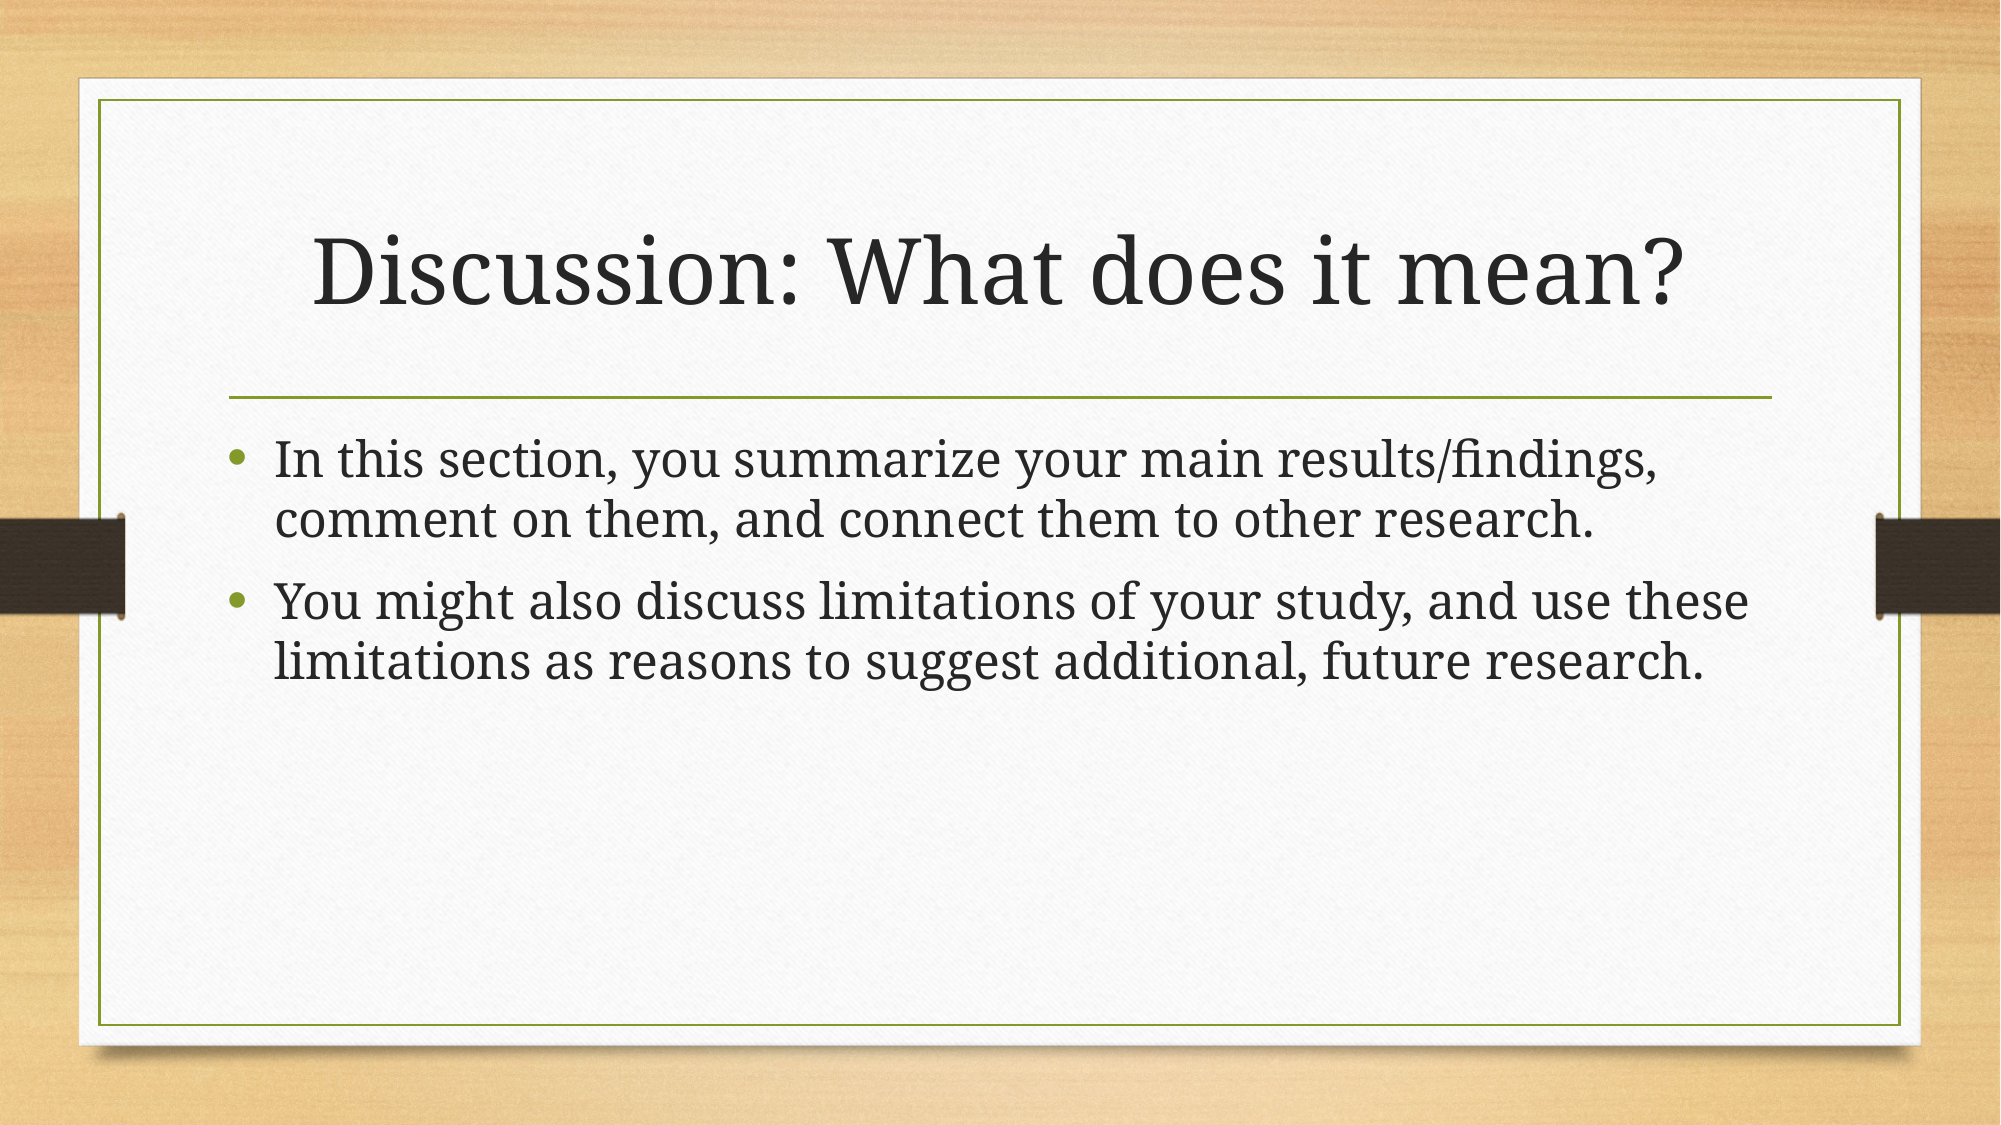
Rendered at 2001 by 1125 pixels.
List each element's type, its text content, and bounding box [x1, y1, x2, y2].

title Discussion: What does it mean? [212, 161, 1788, 375]
list In this section, you summarize your main results/findings, comment on them, and connect them to other research. You might also discuss limitations of your study, and use these limitations as reasons to suggest additional, future research. [212, 419, 1788, 964]
picture [0, 0, 2001, 1125]
